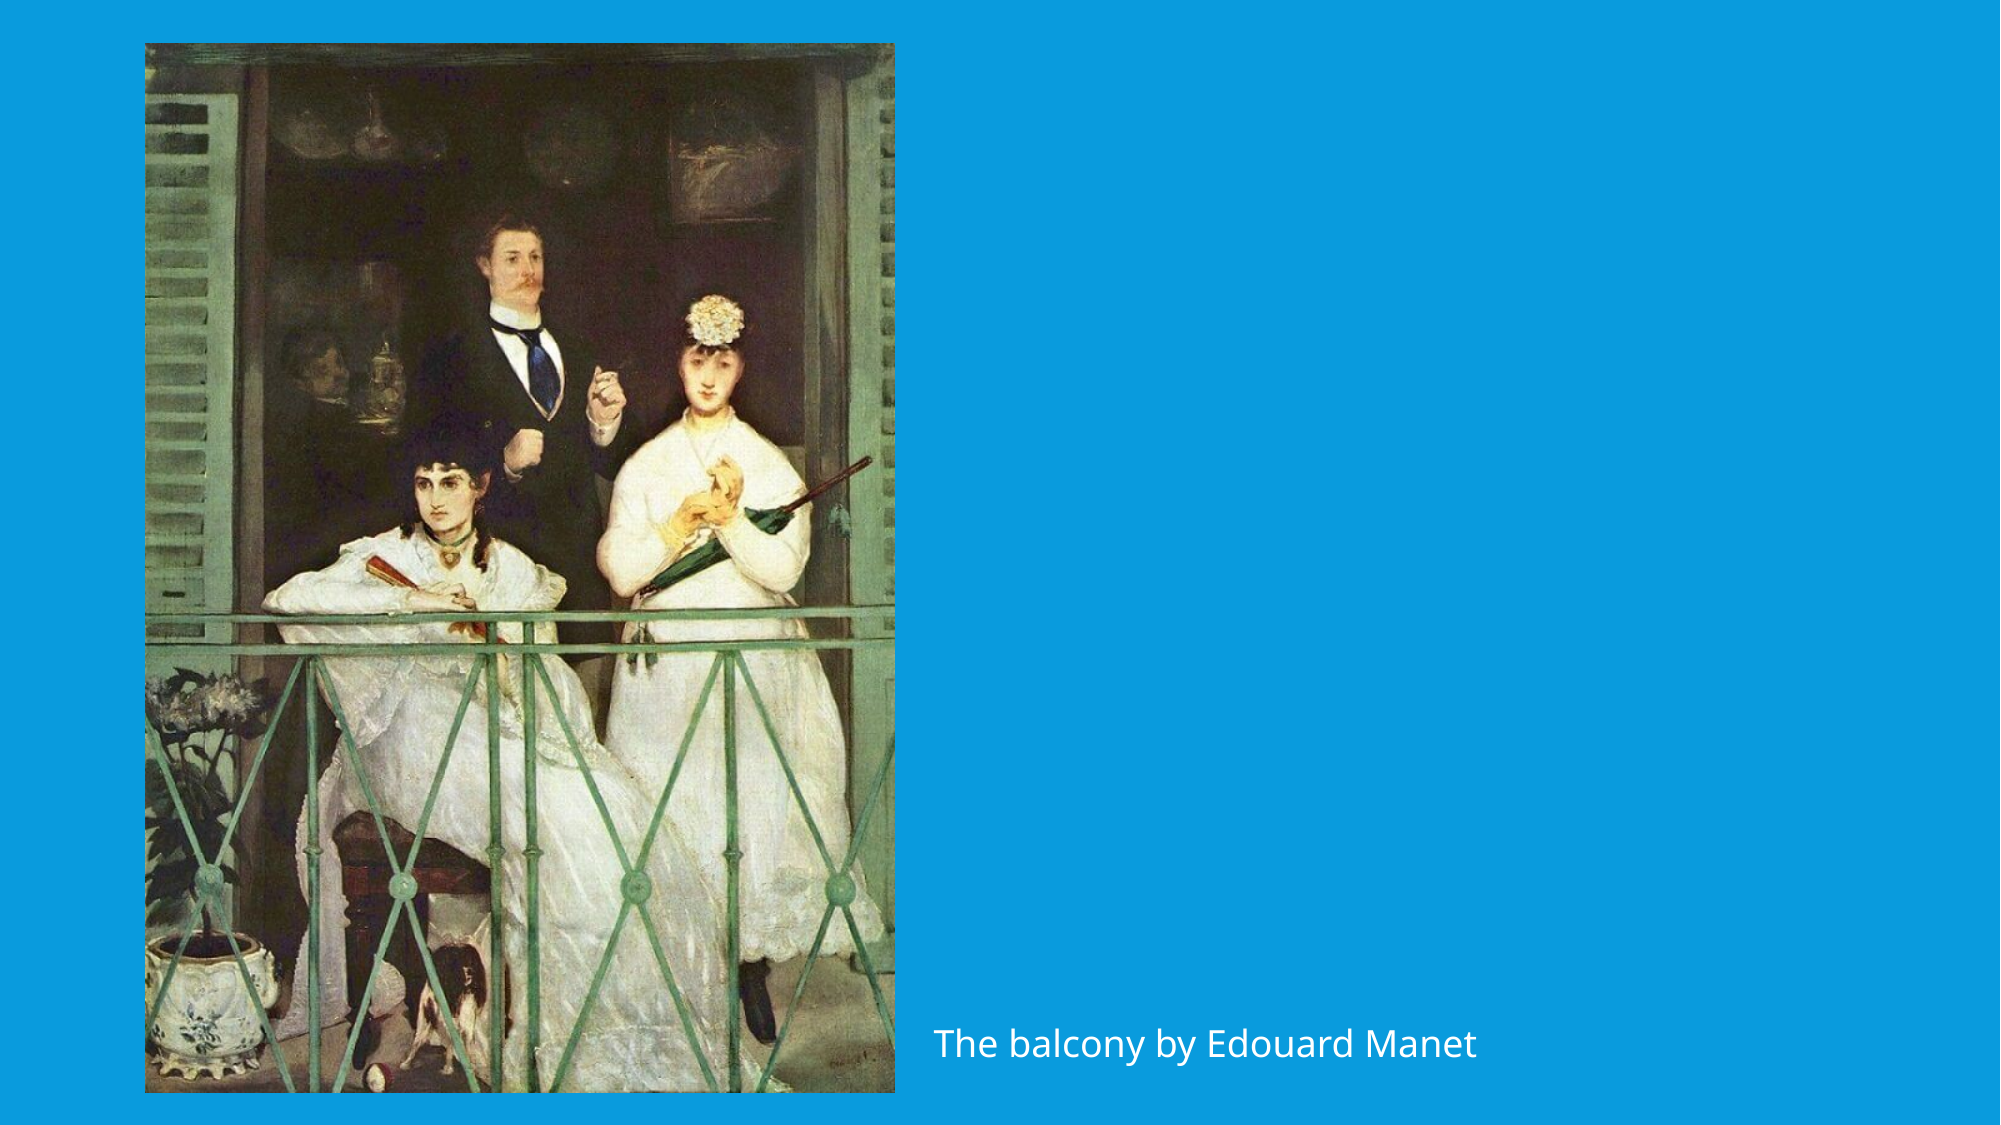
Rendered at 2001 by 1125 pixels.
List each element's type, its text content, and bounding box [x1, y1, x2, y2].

text_box The balcony by Edouard Manet [918, 1012, 1493, 1072]
picture [146, 44, 894, 1092]
